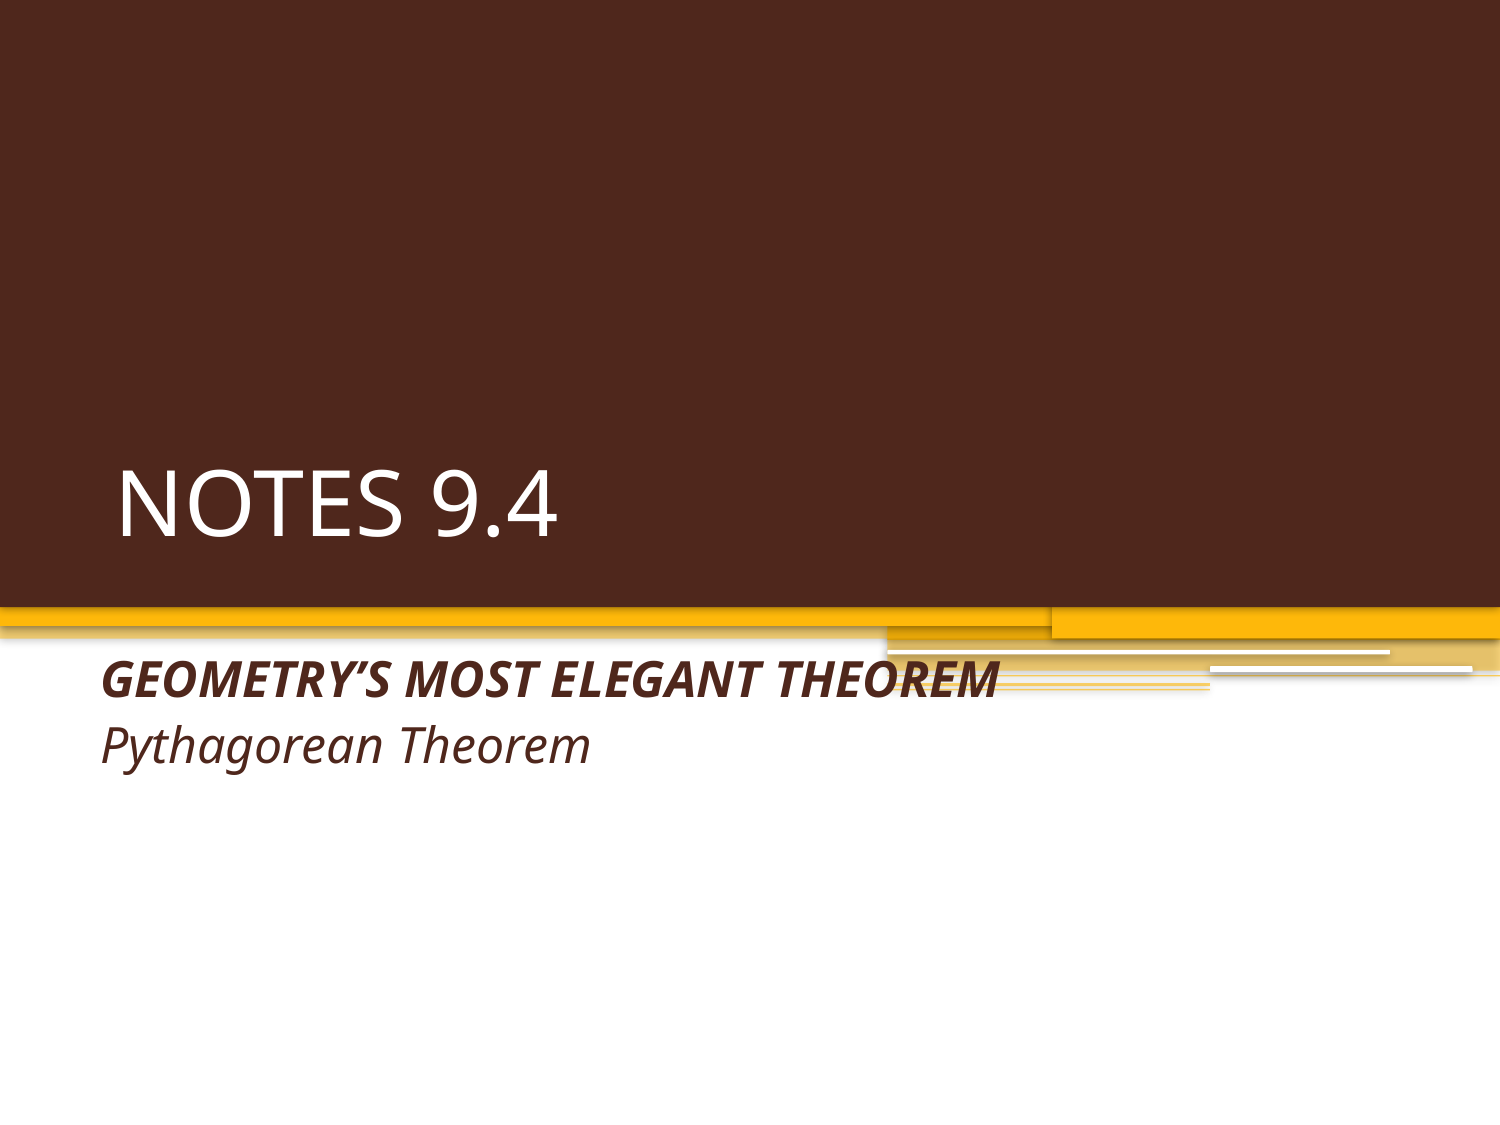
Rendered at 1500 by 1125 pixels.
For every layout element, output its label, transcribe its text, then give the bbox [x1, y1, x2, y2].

subtitle GEOMETRY’S MOST ELEGANT THEOREM Pythagorean Theorem [75, 639, 1150, 928]
title NOTES 9.4 [99, 212, 1388, 563]
